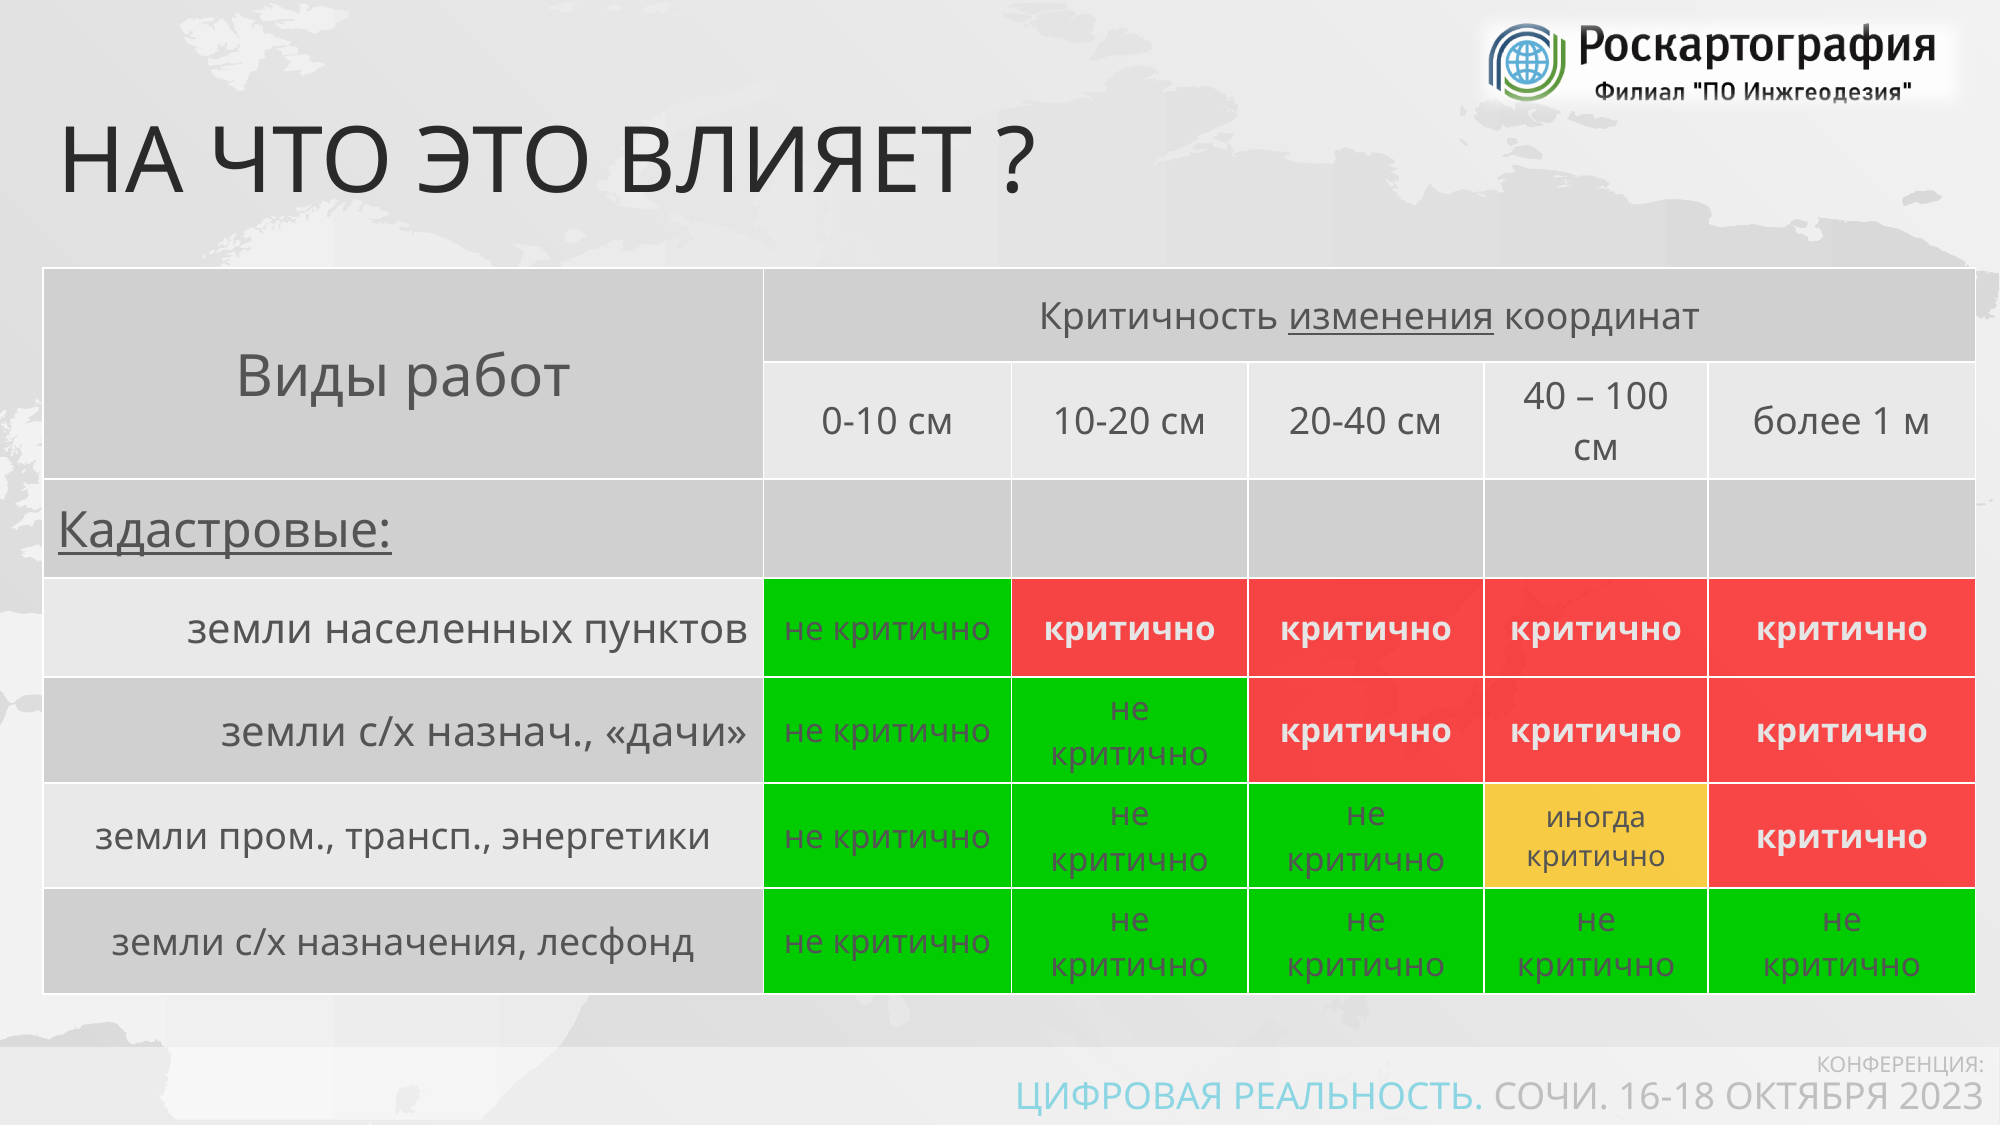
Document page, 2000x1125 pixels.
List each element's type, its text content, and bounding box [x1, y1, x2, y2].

table_cell критично [1249, 579, 1483, 676]
table_cell более 1 м [1709, 363, 1975, 478]
table_cell критично [1709, 579, 1975, 676]
table_header Критичность изменения координат [764, 269, 1975, 361]
table_cell иногда критично [1485, 784, 1707, 887]
text_box Конференция: Цифровая реальность. Сочи. 16-18 октября 2023 [0, 1046, 2000, 1125]
table_cell [1249, 480, 1483, 577]
table_cell не критично [1249, 889, 1483, 993]
table_cell земли пром., трансп., энергетики [44, 784, 763, 887]
table_cell 0-10 см [764, 363, 1011, 478]
table_cell не критично [764, 579, 1011, 676]
table_header Виды работ [44, 269, 763, 478]
table_cell не критично [1709, 889, 1975, 993]
table_cell не критично [1485, 889, 1707, 993]
table_cell [1012, 480, 1247, 577]
table_cell критично [1249, 678, 1483, 782]
table_cell не критично [1012, 784, 1247, 887]
table_cell критично [1485, 678, 1707, 782]
table_cell 20-40 см [1249, 363, 1483, 478]
table_cell земли с/х назначения, лесфонд [44, 889, 763, 993]
table_cell не критично [764, 678, 1011, 782]
table_cell земли с/х назнач., «дачи» [44, 678, 763, 782]
table_cell [764, 480, 1011, 577]
table_cell не критично [1249, 784, 1483, 887]
table_cell 10-20 см [1012, 363, 1247, 478]
title На что это влияет ? [42, 90, 1643, 220]
table_cell [1485, 480, 1707, 577]
table_cell земли населенных пунктов [44, 579, 763, 676]
table_cell 40 – 100 см [1485, 363, 1707, 478]
table_cell критично [1485, 579, 1707, 676]
table_cell [1709, 480, 1975, 577]
table_cell критично [1709, 784, 1975, 887]
table_cell критично [1012, 579, 1247, 676]
table_cell не критично [764, 784, 1011, 887]
table_cell Кадастровые: [44, 480, 763, 577]
table_cell не критично [1012, 678, 1247, 782]
table_cell не критично [1012, 889, 1247, 993]
table_cell критично [1709, 678, 1975, 782]
picture [1466, 6, 1976, 118]
table_cell не критично [764, 889, 1011, 993]
